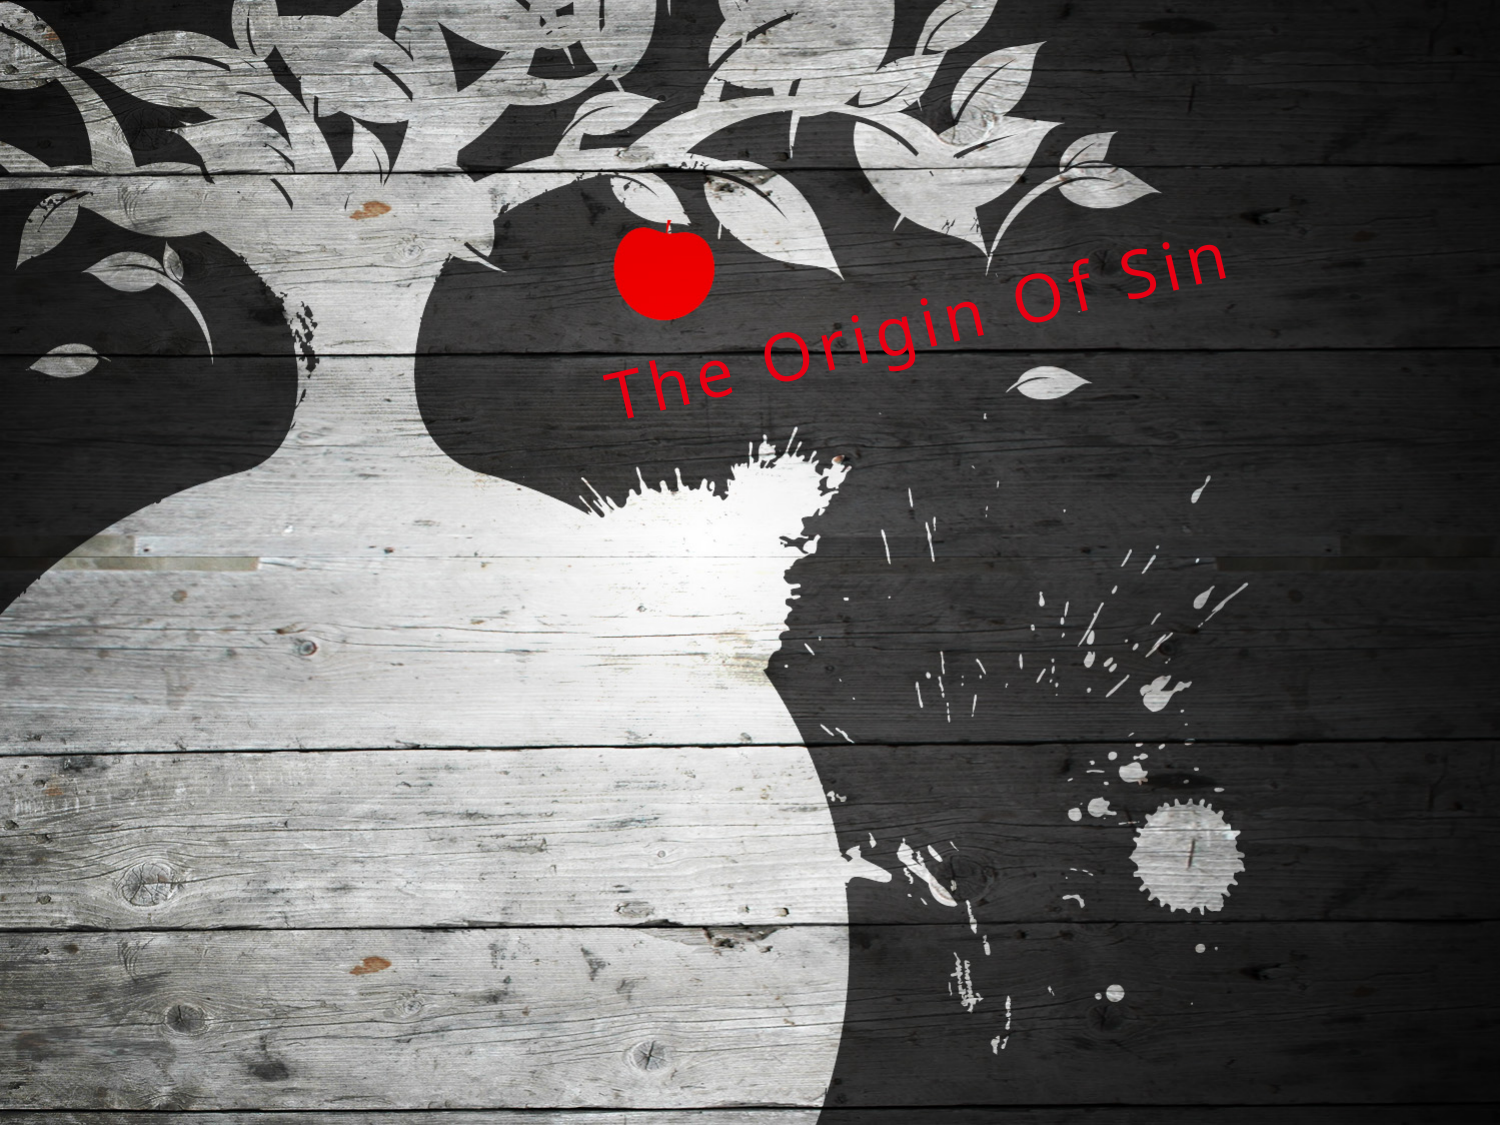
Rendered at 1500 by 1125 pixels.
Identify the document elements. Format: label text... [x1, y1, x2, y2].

picture [0, 0, 1500, 1125]
text_box The Origin Of Sin [581, 201, 1252, 446]
